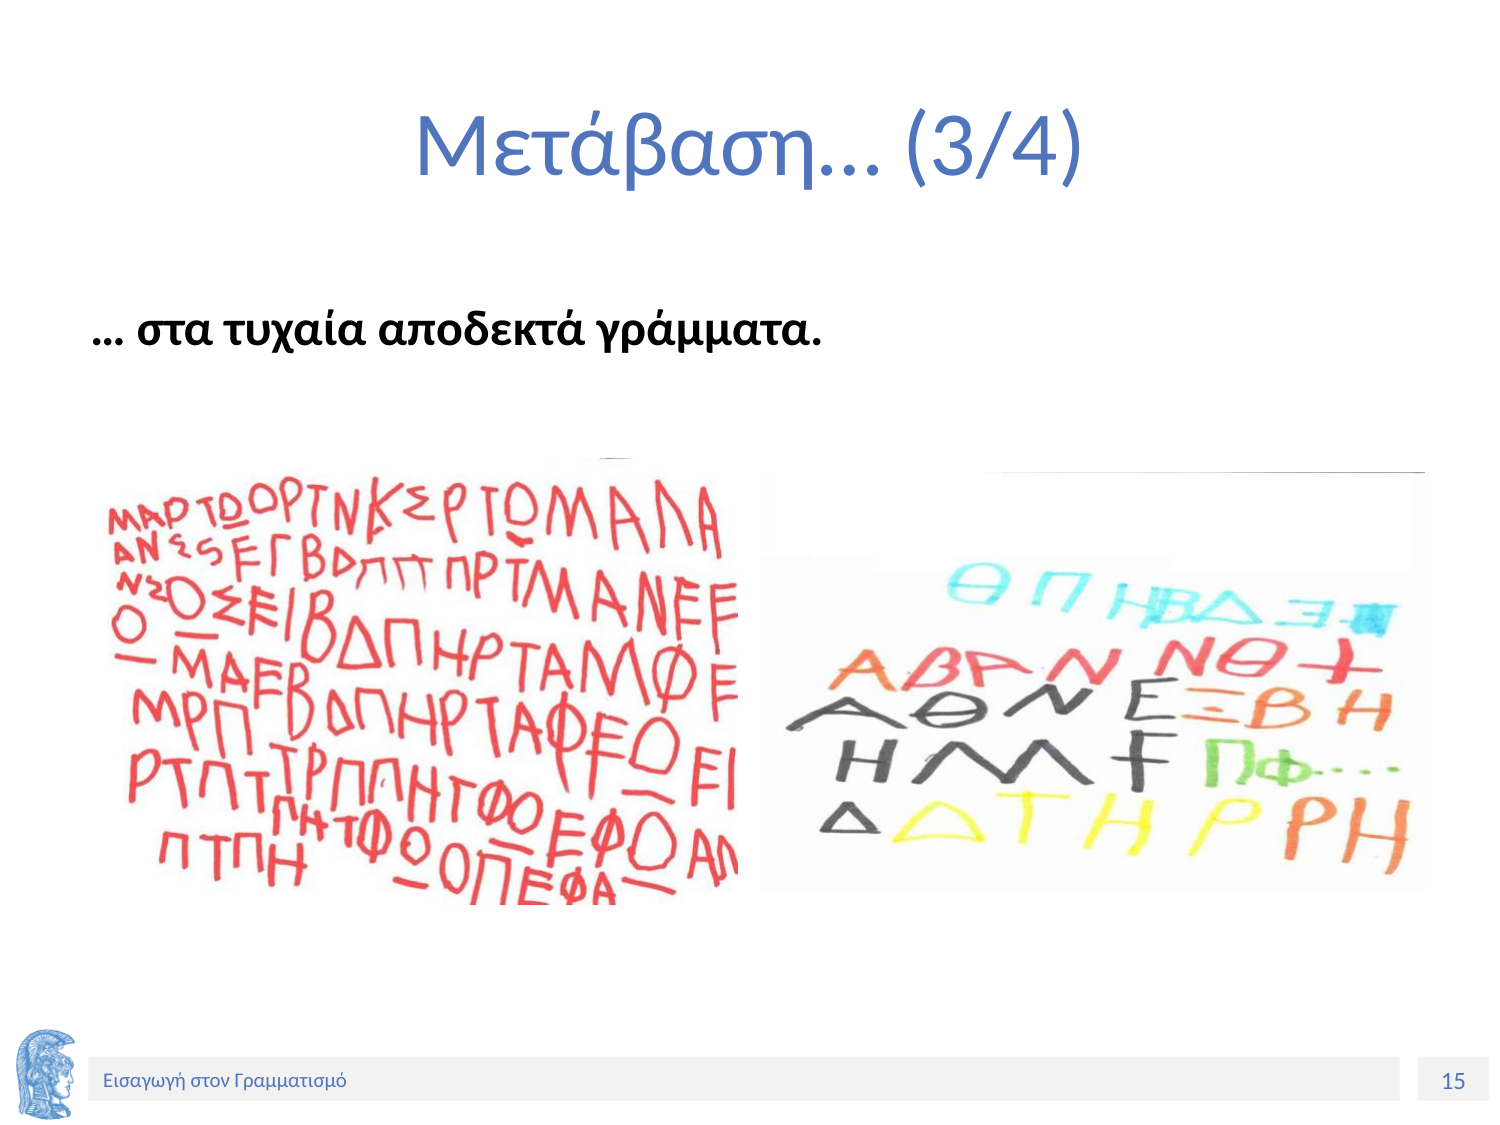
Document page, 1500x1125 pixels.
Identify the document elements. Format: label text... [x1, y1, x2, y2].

title Μετάβαση… (3/4) [75, 45, 1425, 233]
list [761, 472, 1426, 891]
picture [9, 1026, 81, 1120]
list … στα τυχαία αποδεκτά γράμματα. [75, 258, 845, 364]
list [75, 458, 738, 905]
